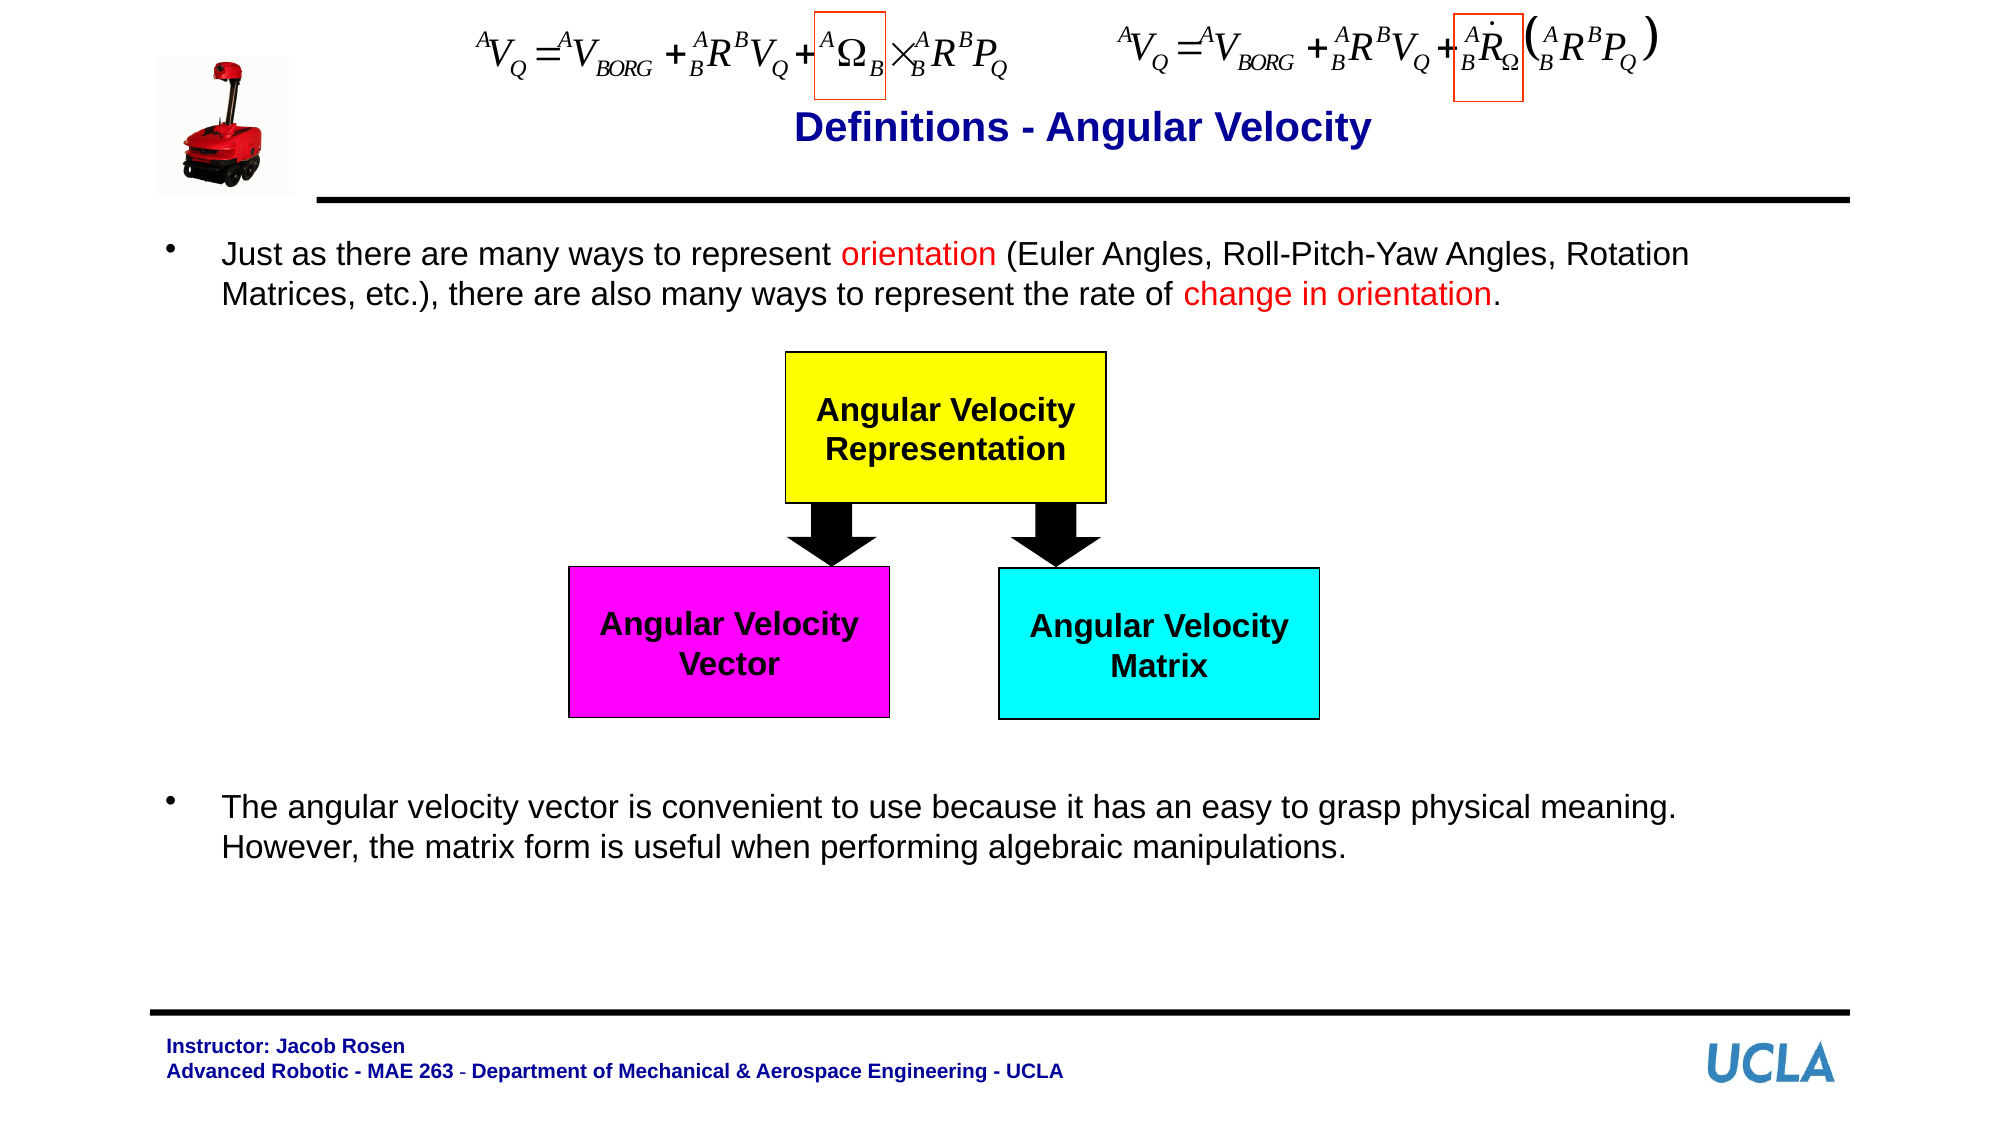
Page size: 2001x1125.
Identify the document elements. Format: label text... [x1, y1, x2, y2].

title Definitions - Angular Velocity [316, 62, 1850, 188]
text_box [1013, 503, 1099, 567]
list Just as there are many ways to represent orientation (Euler Angles, Roll-Pitch-Yaw Angles, Rotation Matrices, etc.), there are also many ways to represent the rate of change in orientation. The angular velocity vector is convenient to use because it has an easy to grasp physical meaning. However, the matrix form is useful when performing algebraic manipulations. [150, 224, 1850, 1000]
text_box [1109, 16, 1657, 85]
text_box [789, 502, 875, 566]
picture [1685, 1021, 1856, 1103]
text_box Angular Velocity Vector [569, 566, 890, 718]
text_box Instructor: Jacob Rosen Advanced Robotic - MAE 263 - Department of Mechanical & Aerospace Engineering - UCLA [151, 1024, 1265, 1088]
picture [155, 57, 294, 196]
text_box Angular Velocity Representation [785, 352, 1107, 504]
text_box Angular Velocity Matrix [999, 568, 1320, 720]
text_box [467, 22, 1016, 90]
text_box [814, 11, 886, 20]
text_box [1454, 94, 1524, 102]
